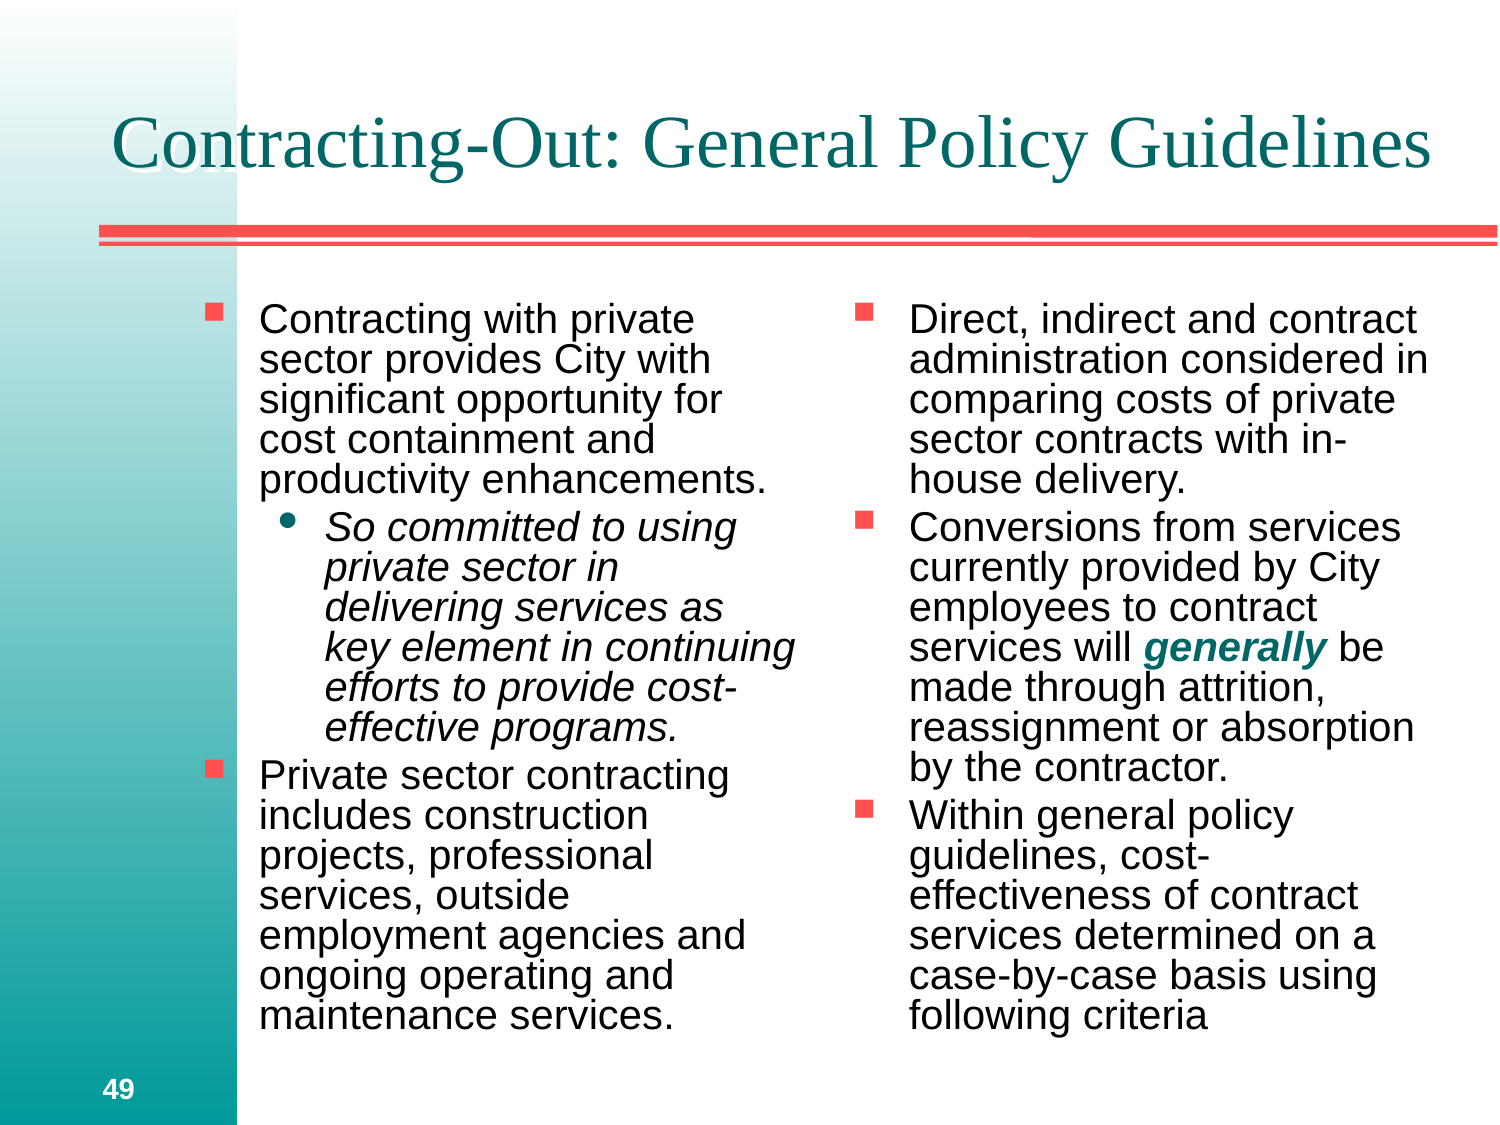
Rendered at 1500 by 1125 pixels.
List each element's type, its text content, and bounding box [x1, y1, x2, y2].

title Contracting-Out: General Policy Guidelines [96, 43, 1463, 225]
list Direct, indirect and contract administration considered in comparing costs of private sector contracts with in-house delivery. Conversions from services currently provided by City employees to contract services will generally be made through attrition, reassignment or absorption by the contractor. Within general policy guidelines, cost-effectiveness of contract services determined on a case-by-case basis using following criteria [837, 293, 1463, 1088]
list Contracting with private sector provides City with significant opportunity for cost containment and productivity enhancements. So committed to using private sector in delivering services as key element in continuing efforts to provide cost-effective programs. Private sector contracting includes construction projects, professional services, outside employment agencies and ongoing operating and maintenance services. [187, 293, 813, 1088]
slide_number 49 [0, 1050, 238, 1125]
